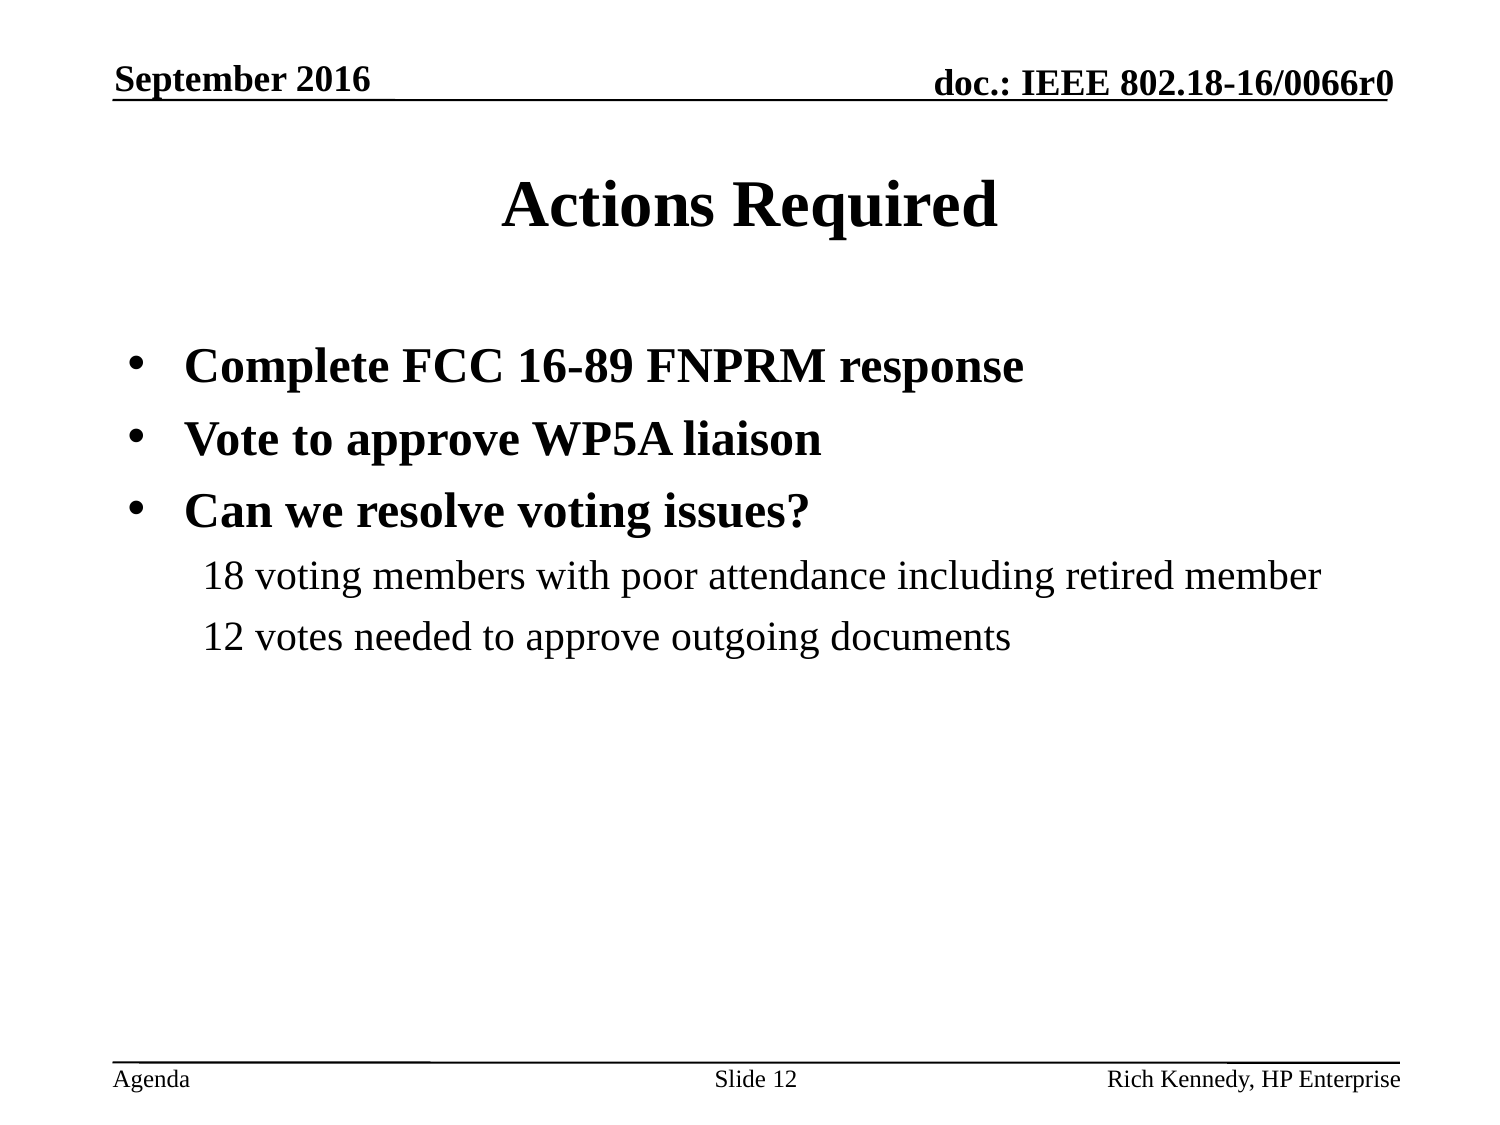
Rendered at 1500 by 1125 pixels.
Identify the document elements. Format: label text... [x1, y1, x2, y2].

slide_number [114, 54, 423, 100]
slide_number Slide 12 [712, 1061, 800, 1123]
title Actions Required [112, 112, 1388, 288]
list Complete FCC 16-89 FNPRM response Vote to approve WP5A liaison Can we resolve voting issues? 18 voting members with poor attendance including retired member 12 votes needed to approve outgoing documents [112, 324, 1388, 1000]
footer Rich Kennedy, HP Enterprise [878, 1061, 1402, 1093]
